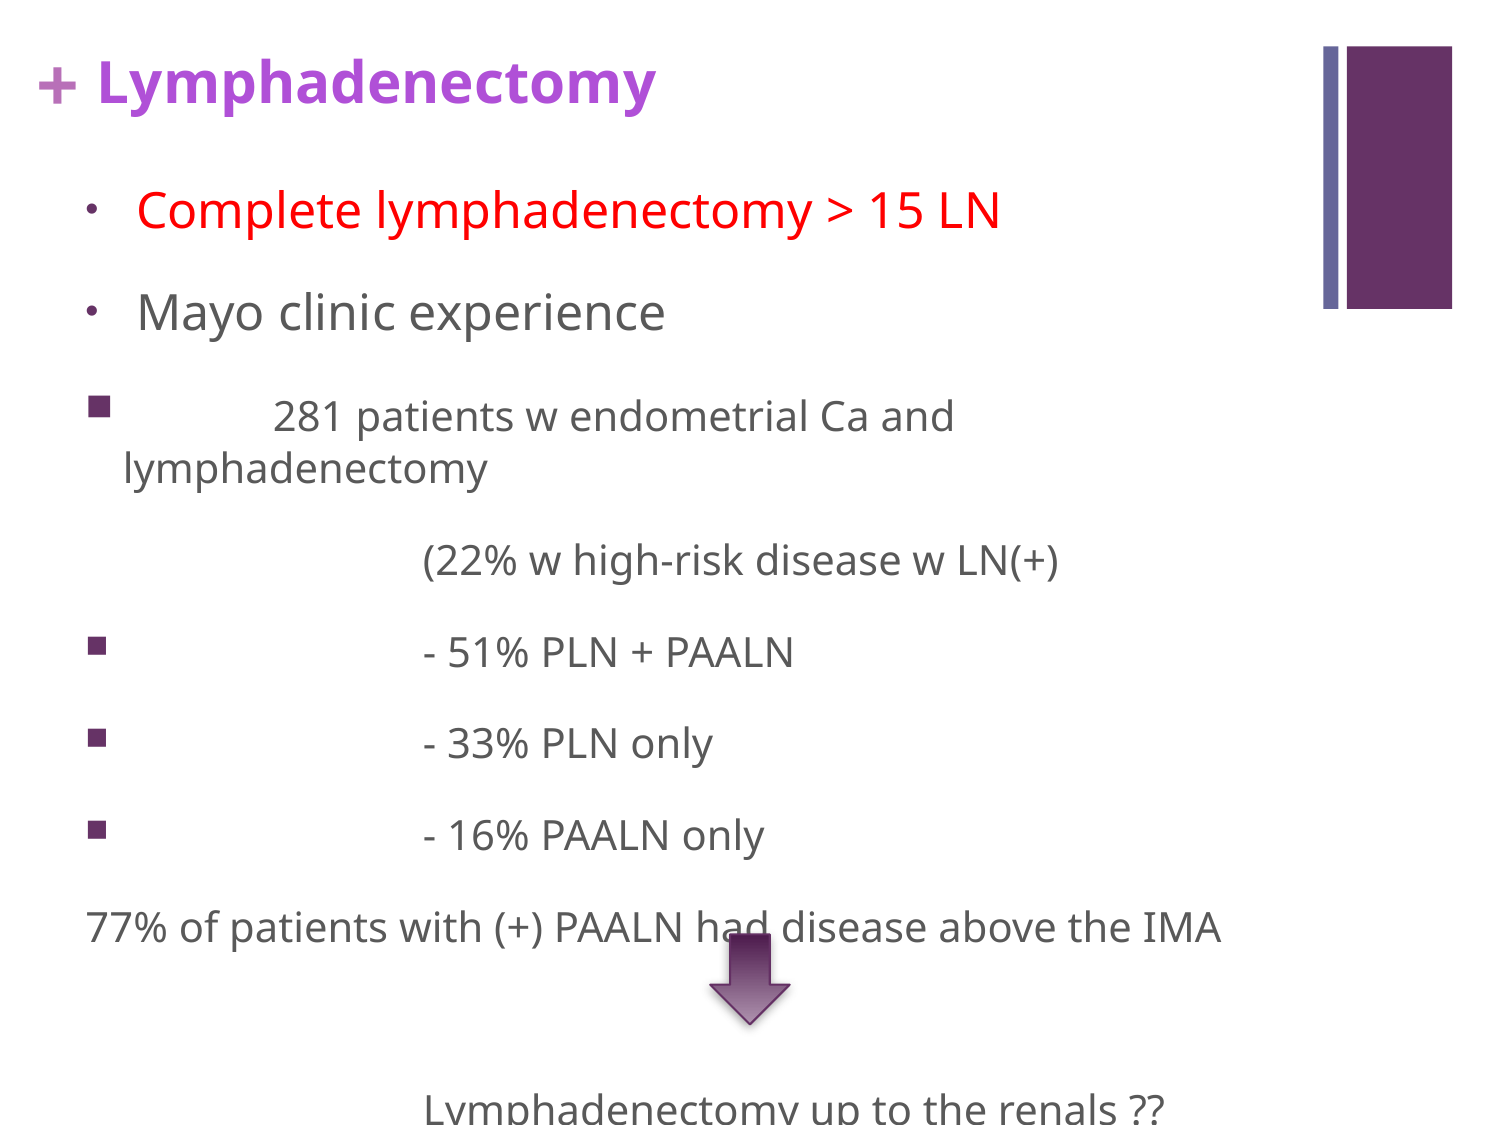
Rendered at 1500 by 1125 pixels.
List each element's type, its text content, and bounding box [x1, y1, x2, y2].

text_box [709, 933, 791, 1026]
title Lymphadenectomy [81, 37, 1322, 171]
list Complete lymphadenectomy > 15 LN Mayo clinic experience 281 patients w endometrial Ca and lymphadenectomy (22% w high-risk disease w LN(+) - 51% PLN + PAALN - 33% PLN only - 16% PAALN only 77% of patients with (+) PAALN had disease above the IMA Lymphadenectomy up to the renals ?? [70, 171, 1322, 1125]
